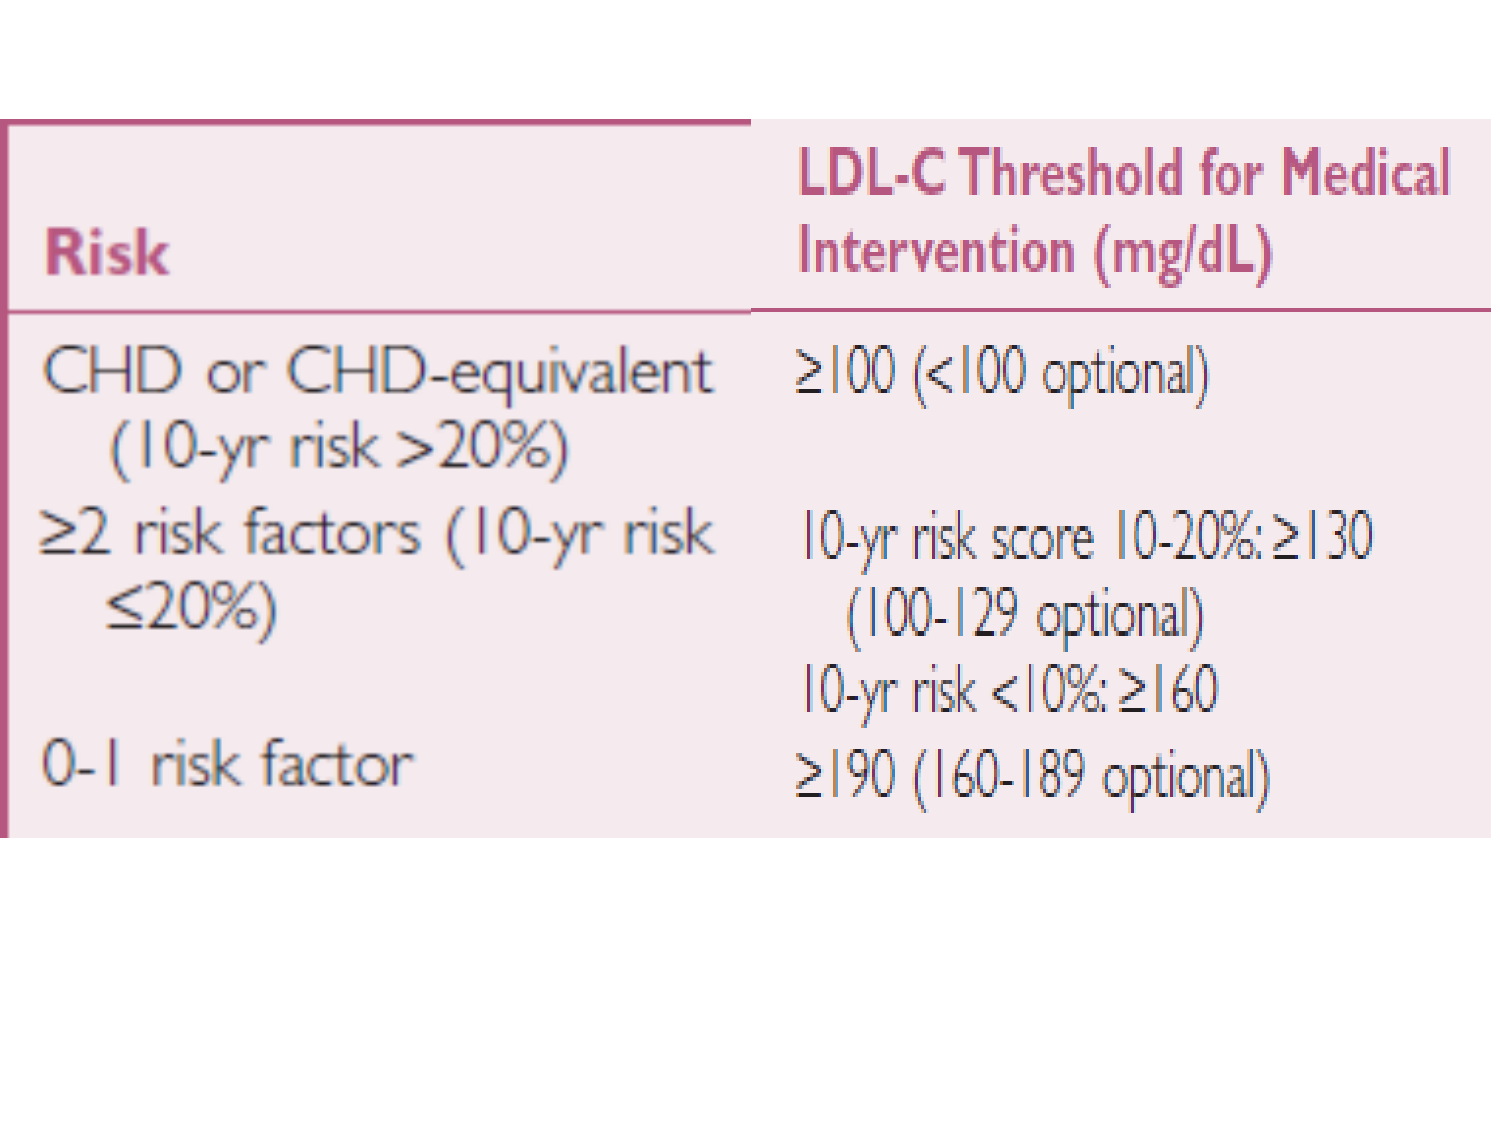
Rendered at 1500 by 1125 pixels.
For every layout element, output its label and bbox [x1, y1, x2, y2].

picture [0, 119, 1500, 838]
